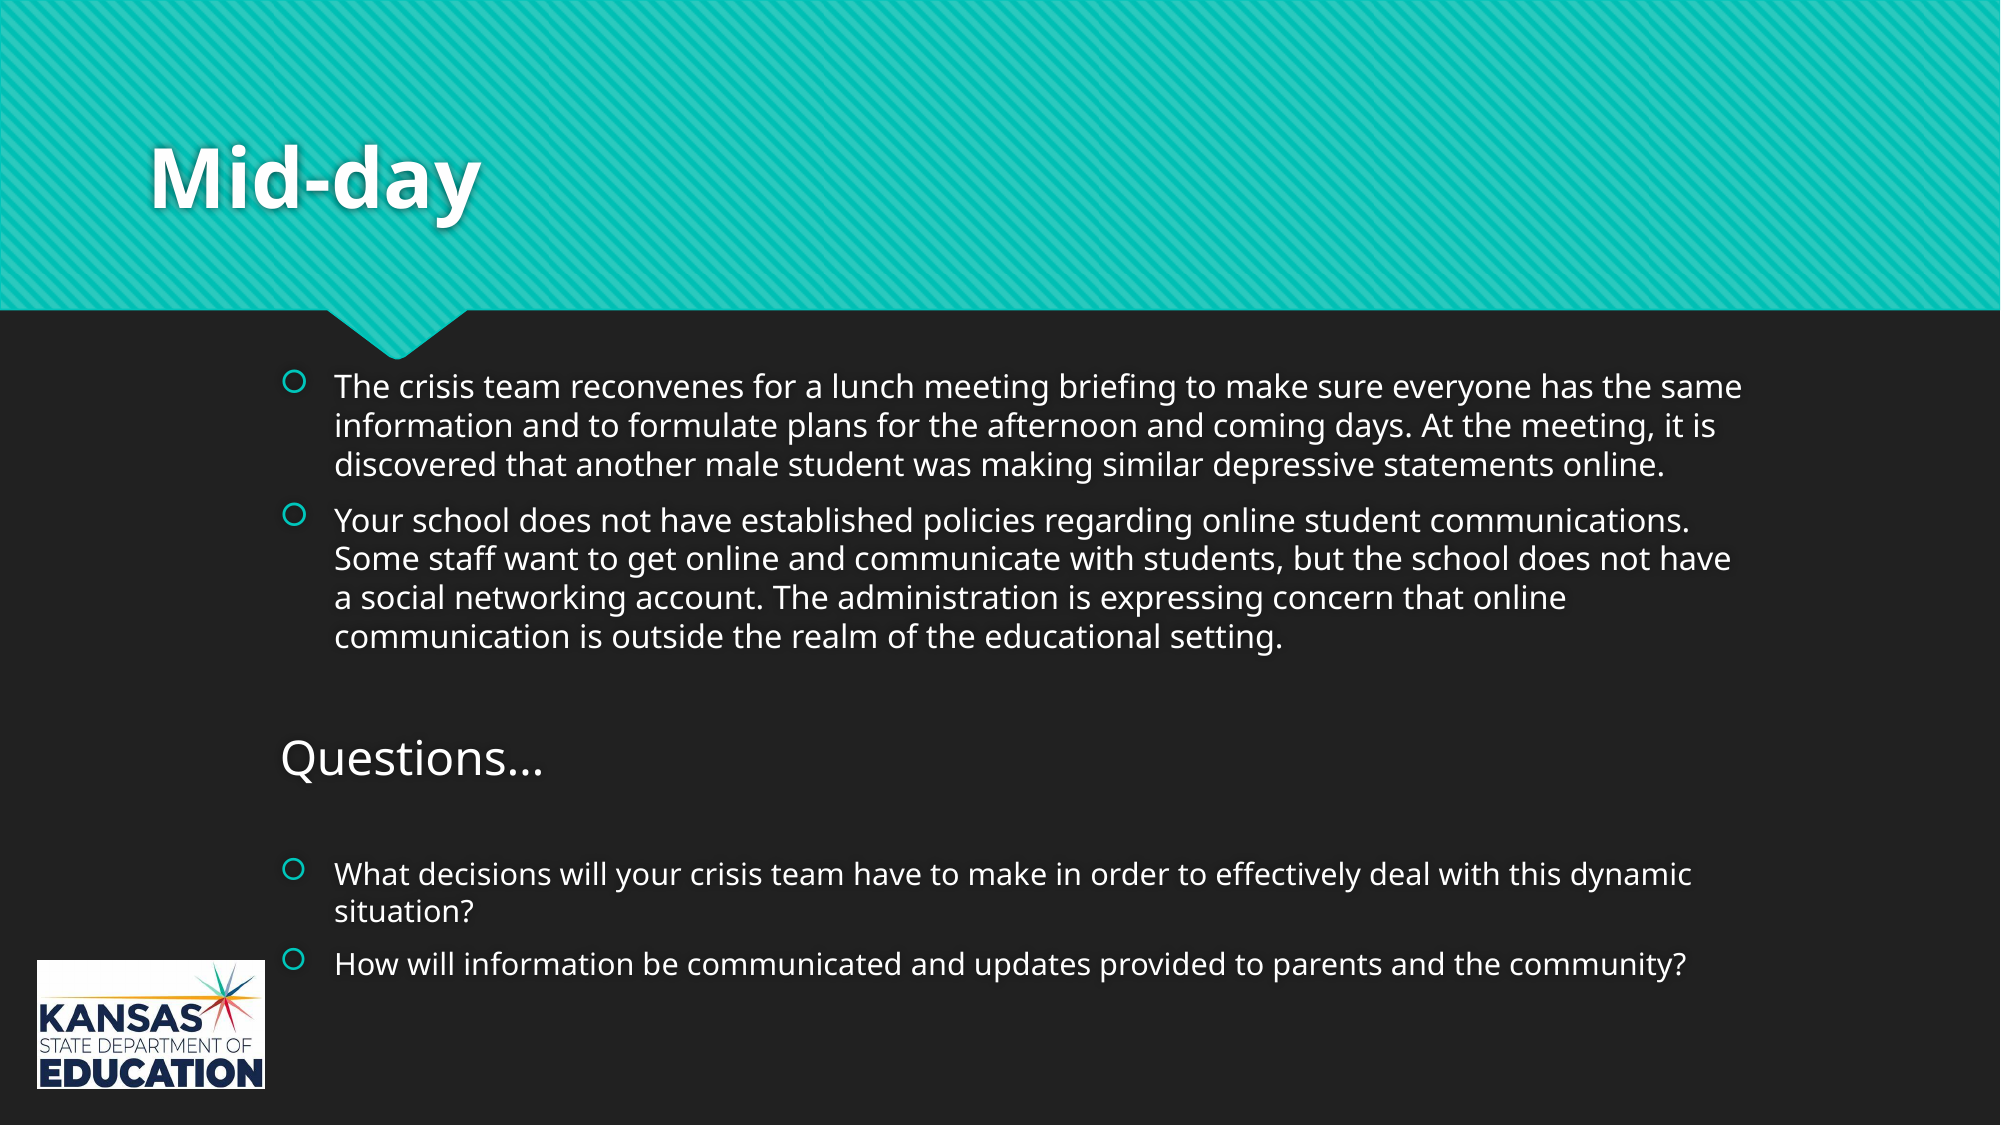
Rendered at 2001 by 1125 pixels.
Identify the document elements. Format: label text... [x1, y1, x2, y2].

list The crisis team reconvenes for a lunch meeting briefing to make sure everyone has the same information and to formulate plans for the afternoon and coming days. At the meeting, it is discovered that another male student was making similar depressive statements online. Your school does not have established policies regarding online student communications. Some staff want to get online and communicate with students, but the school does not have a social networking account. The administration is expressing concern that online communication is outside the realm of the educational setting. Questions… What decisions will your crisis team have to make in order to effectively deal with this dynamic situation? How will information be communicated and updates provided to parents and the community? [264, 359, 1774, 1035]
picture [37, 959, 266, 1090]
title Mid-day [132, 73, 1868, 233]
